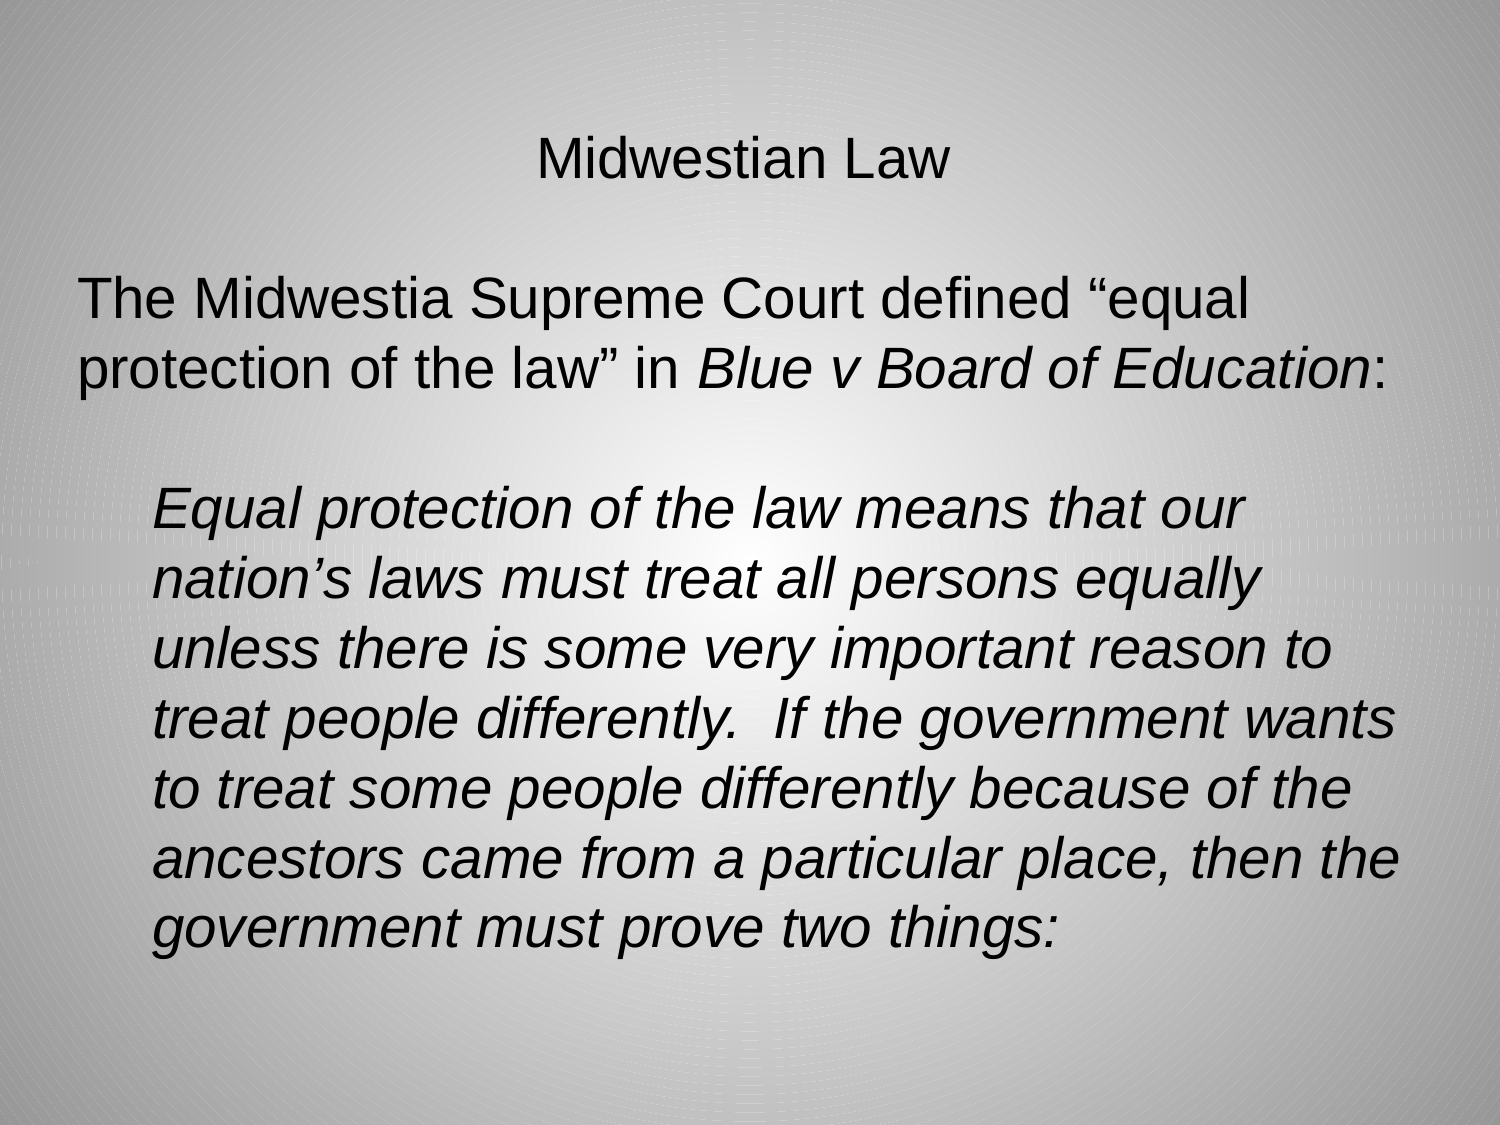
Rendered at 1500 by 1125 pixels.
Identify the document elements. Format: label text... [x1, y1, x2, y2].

text_box Midwestian Law The Midwestia Supreme Court defined “equal protection of the law” in Blue v Board of Education: Equal protection of the law means that our nation’s laws must treat all persons equally unless there is some very important reason to treat people differently. If the government wants to treat some people differently because of the ancestors came from a particular place, then the government must prove two things: [62, 112, 1425, 1082]
